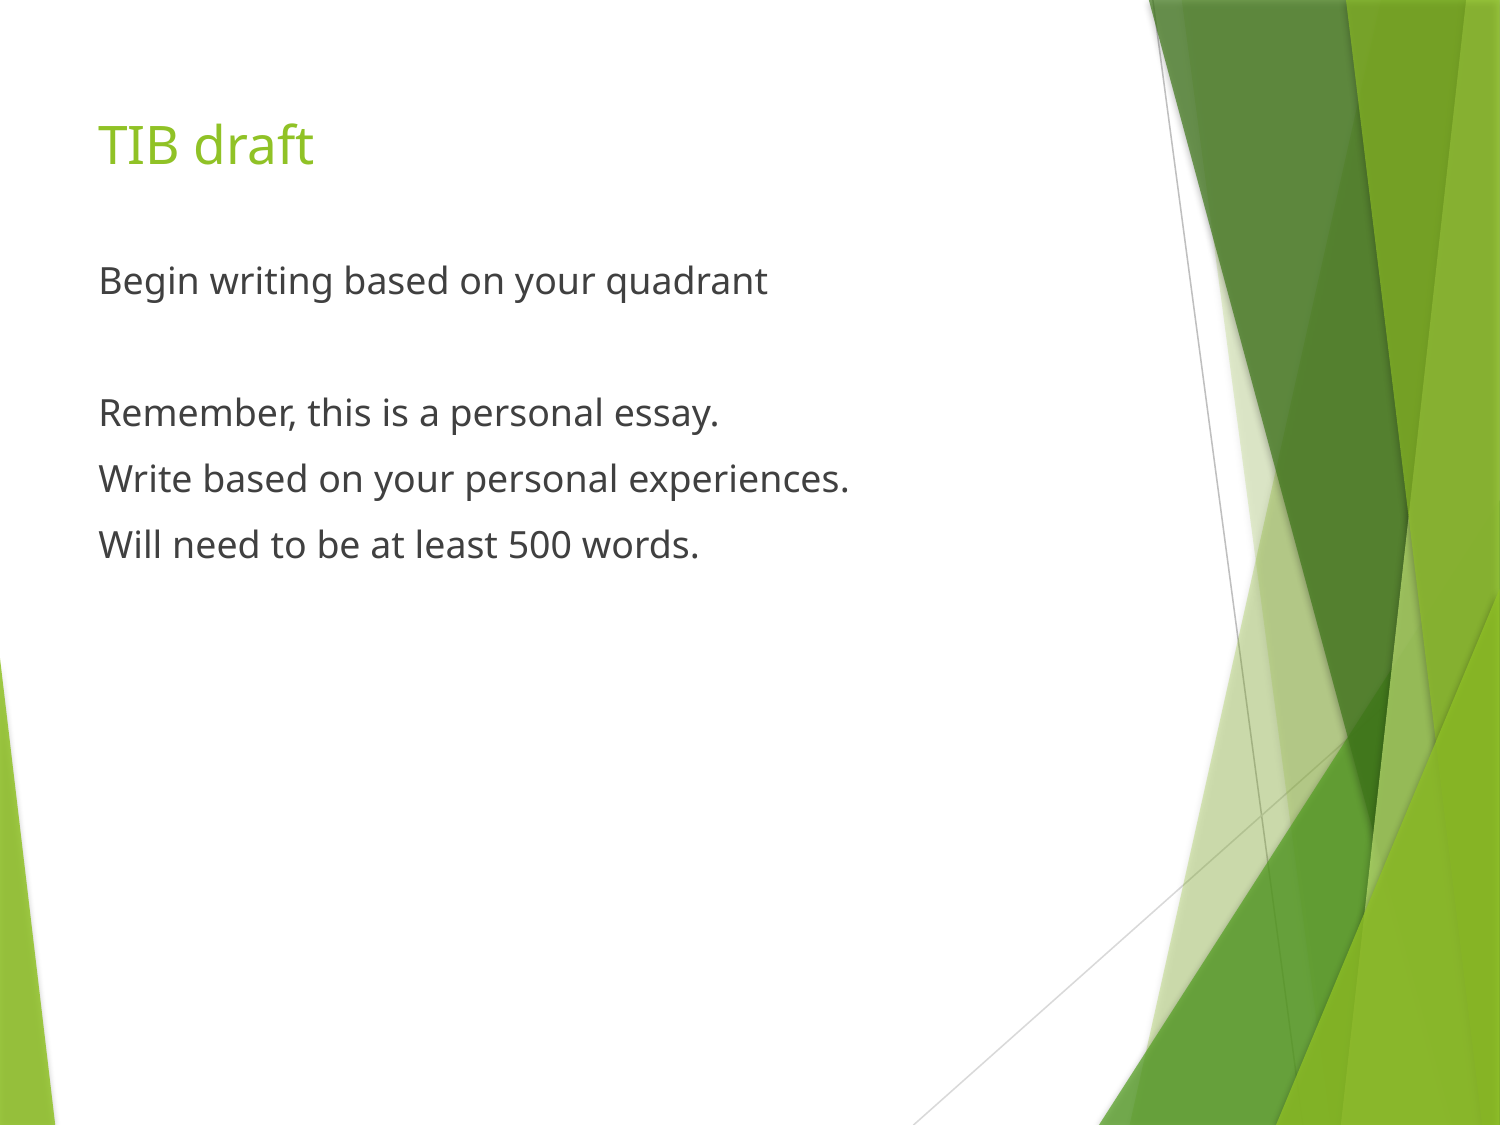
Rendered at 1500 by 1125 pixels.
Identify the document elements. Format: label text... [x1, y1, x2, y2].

list Begin writing based on your quadrant Remember, this is a personal essay. Write based on your personal experiences. Will need to be at least 500 words. [83, 249, 1141, 991]
title TIB draft [83, 99, 1141, 188]
